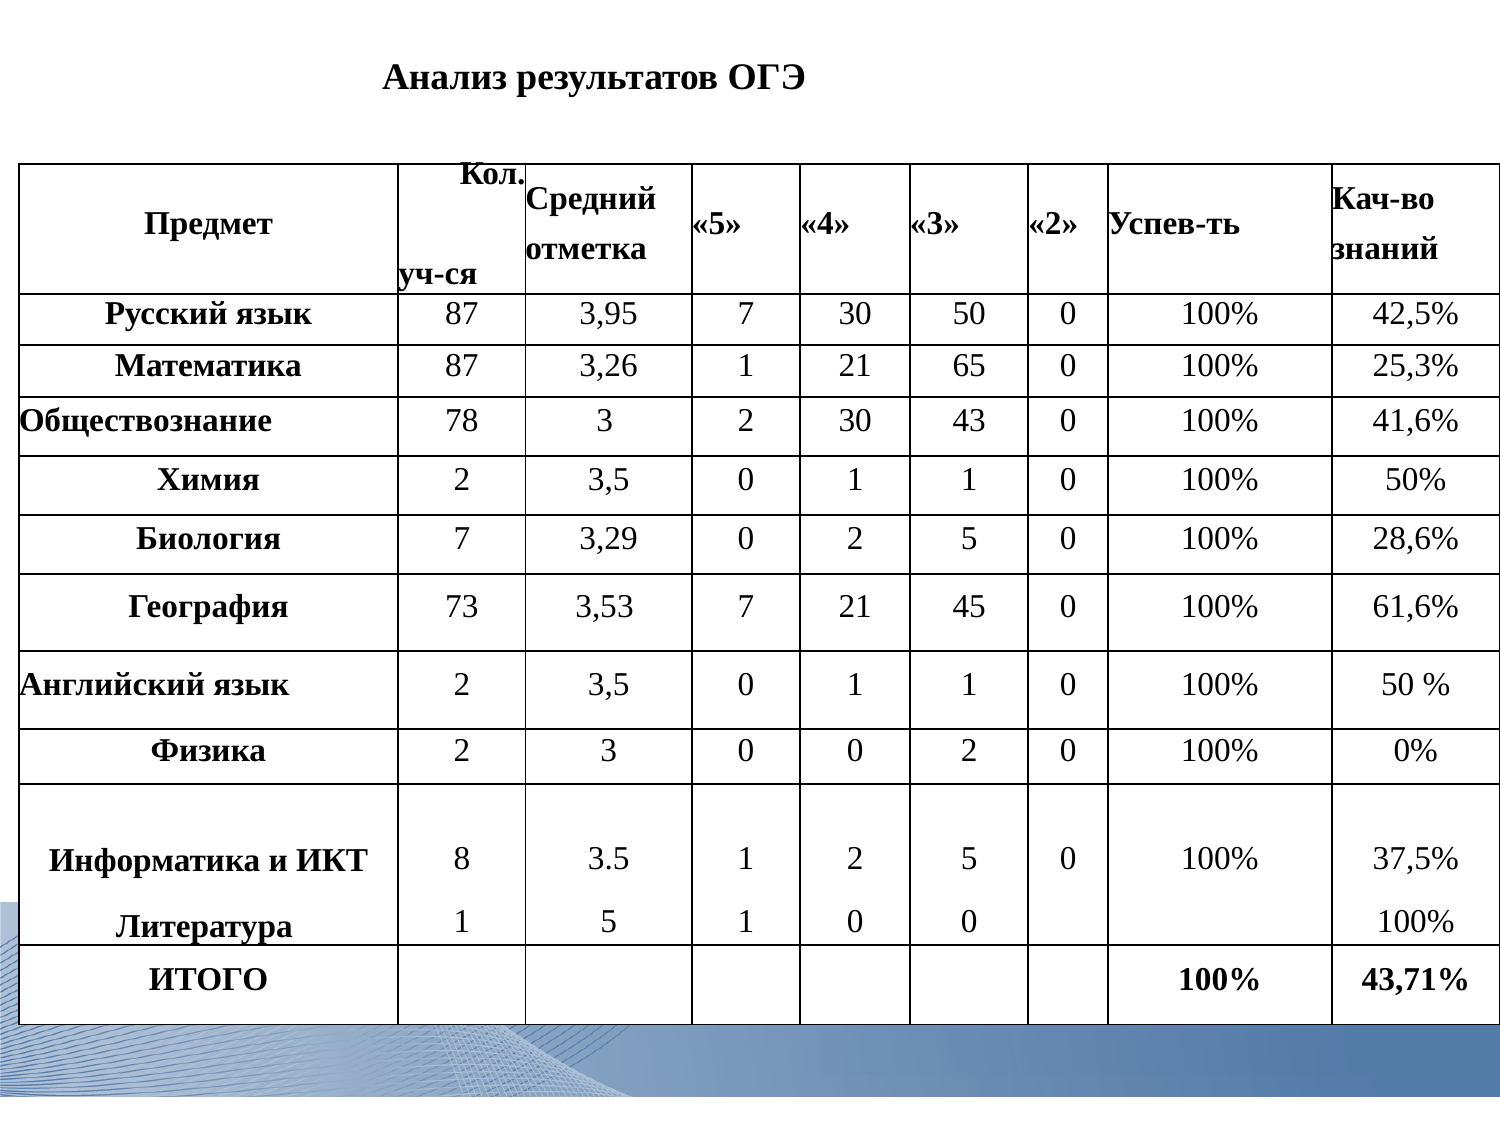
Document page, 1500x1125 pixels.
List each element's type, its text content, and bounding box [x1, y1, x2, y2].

picture [0, 902, 1500, 1098]
table_cell 1 1 [693, 785, 799, 900]
table_cell 100% [1109, 652, 1331, 728]
table_cell 0 [693, 652, 799, 728]
table_cell Химия [20, 457, 397, 514]
table_cell Информатика и ИКТ Литература [20, 785, 397, 900]
table_cell 100% [1109, 346, 1331, 396]
table_cell 0 [1029, 785, 1107, 900]
table_cell 0 [801, 730, 909, 783]
table_cell 0 [1029, 295, 1107, 344]
table_cell 1 [801, 457, 909, 514]
table_header Успев-ть [1109, 165, 1331, 293]
text_box Анализ результатов ОГЭ [348, 44, 1123, 105]
table_cell 3,5 [526, 457, 691, 514]
table_cell 1 [911, 457, 1027, 514]
table_cell 100% [1109, 516, 1331, 573]
table_cell 3,53 [526, 575, 691, 650]
table_cell 65 [911, 346, 1027, 396]
table_cell 0 [693, 730, 799, 783]
table_cell 43 [911, 398, 1027, 455]
table_cell 0 [1029, 457, 1107, 514]
table_cell 45 [911, 575, 1027, 650]
table_cell 21 [801, 346, 909, 396]
table_cell 2 [399, 730, 525, 783]
table_cell 87 [399, 346, 525, 396]
table_cell 100% [1109, 398, 1331, 455]
table_header «5» [693, 165, 799, 293]
table_cell 3,95 [526, 295, 691, 344]
table_cell 100% [1109, 457, 1331, 514]
table_cell 78 [399, 398, 525, 455]
table_cell Русский язык [20, 295, 397, 344]
table_header Средний отметка [526, 165, 691, 293]
table_cell Физика [20, 730, 397, 783]
table_cell 5 0 [911, 785, 1027, 900]
table_cell 0 [693, 516, 799, 573]
table_cell 0 [1029, 652, 1107, 728]
table_cell 2 [399, 652, 525, 728]
table_cell 0 [1029, 346, 1107, 396]
table_cell 100% [1109, 785, 1331, 900]
table_cell 0 [1029, 516, 1107, 573]
table_header «2» [1029, 165, 1107, 293]
table_cell 50 [911, 295, 1027, 344]
table_cell Математика [20, 346, 397, 396]
table_header «3» [911, 165, 1027, 293]
table_cell 2 [399, 457, 525, 514]
table_cell 2 [801, 516, 909, 573]
table_cell 25,3% [1333, 346, 1499, 396]
table_cell 50% [1333, 457, 1499, 514]
table_cell 1 [911, 652, 1027, 728]
table_cell 3 [526, 398, 691, 455]
table_cell 73 [399, 575, 525, 650]
table_cell 37,5% 100% [1333, 785, 1499, 901]
table_cell 1 [801, 652, 909, 728]
table_cell 2 [911, 730, 1027, 783]
table_cell 1 [693, 346, 799, 396]
table_cell 0% [1333, 730, 1499, 783]
table_cell Обществознание [20, 398, 397, 455]
table_cell 3 [526, 730, 691, 783]
table_cell 7 [399, 516, 525, 573]
table_cell 5 [911, 516, 1027, 573]
table_cell 100% [1109, 730, 1331, 783]
table_cell 7 [693, 575, 799, 650]
table_cell 42,5% [1333, 295, 1499, 344]
table_cell 21 [801, 575, 909, 650]
table_cell 2 0 [801, 785, 909, 900]
table_cell 50 % [1333, 652, 1499, 728]
table_header Кач-во знаний [1333, 165, 1499, 293]
table_cell 7 [693, 295, 799, 344]
table_cell 61,6% [1333, 575, 1499, 650]
table_header Кол. уч-ся [399, 165, 525, 293]
table_cell 41,6% [1333, 398, 1499, 455]
table_cell Английский язык [20, 652, 397, 728]
table_cell 3,5 [526, 652, 691, 728]
table_cell 8 1 [399, 785, 525, 900]
table_cell 30 [801, 295, 909, 344]
table_cell 0 [1029, 730, 1107, 783]
table_cell 3,29 [526, 516, 691, 573]
table_cell 0 [1029, 398, 1107, 455]
table_cell 0 [1029, 575, 1107, 650]
table_cell География [20, 575, 397, 650]
table_cell 100% [1109, 575, 1331, 650]
table_header «4» [801, 165, 909, 293]
table_cell 2 [693, 398, 799, 455]
table_cell 0 [693, 457, 799, 514]
table_cell Биология [20, 516, 397, 573]
table_cell 28,6% [1333, 516, 1499, 573]
table_cell 3,26 [526, 346, 691, 396]
table_header Предмет [20, 165, 397, 293]
table_cell 87 [399, 295, 525, 344]
table_cell 3.5 5 [526, 785, 691, 900]
table_cell 100% [1109, 295, 1331, 344]
table_cell 30 [801, 398, 909, 455]
